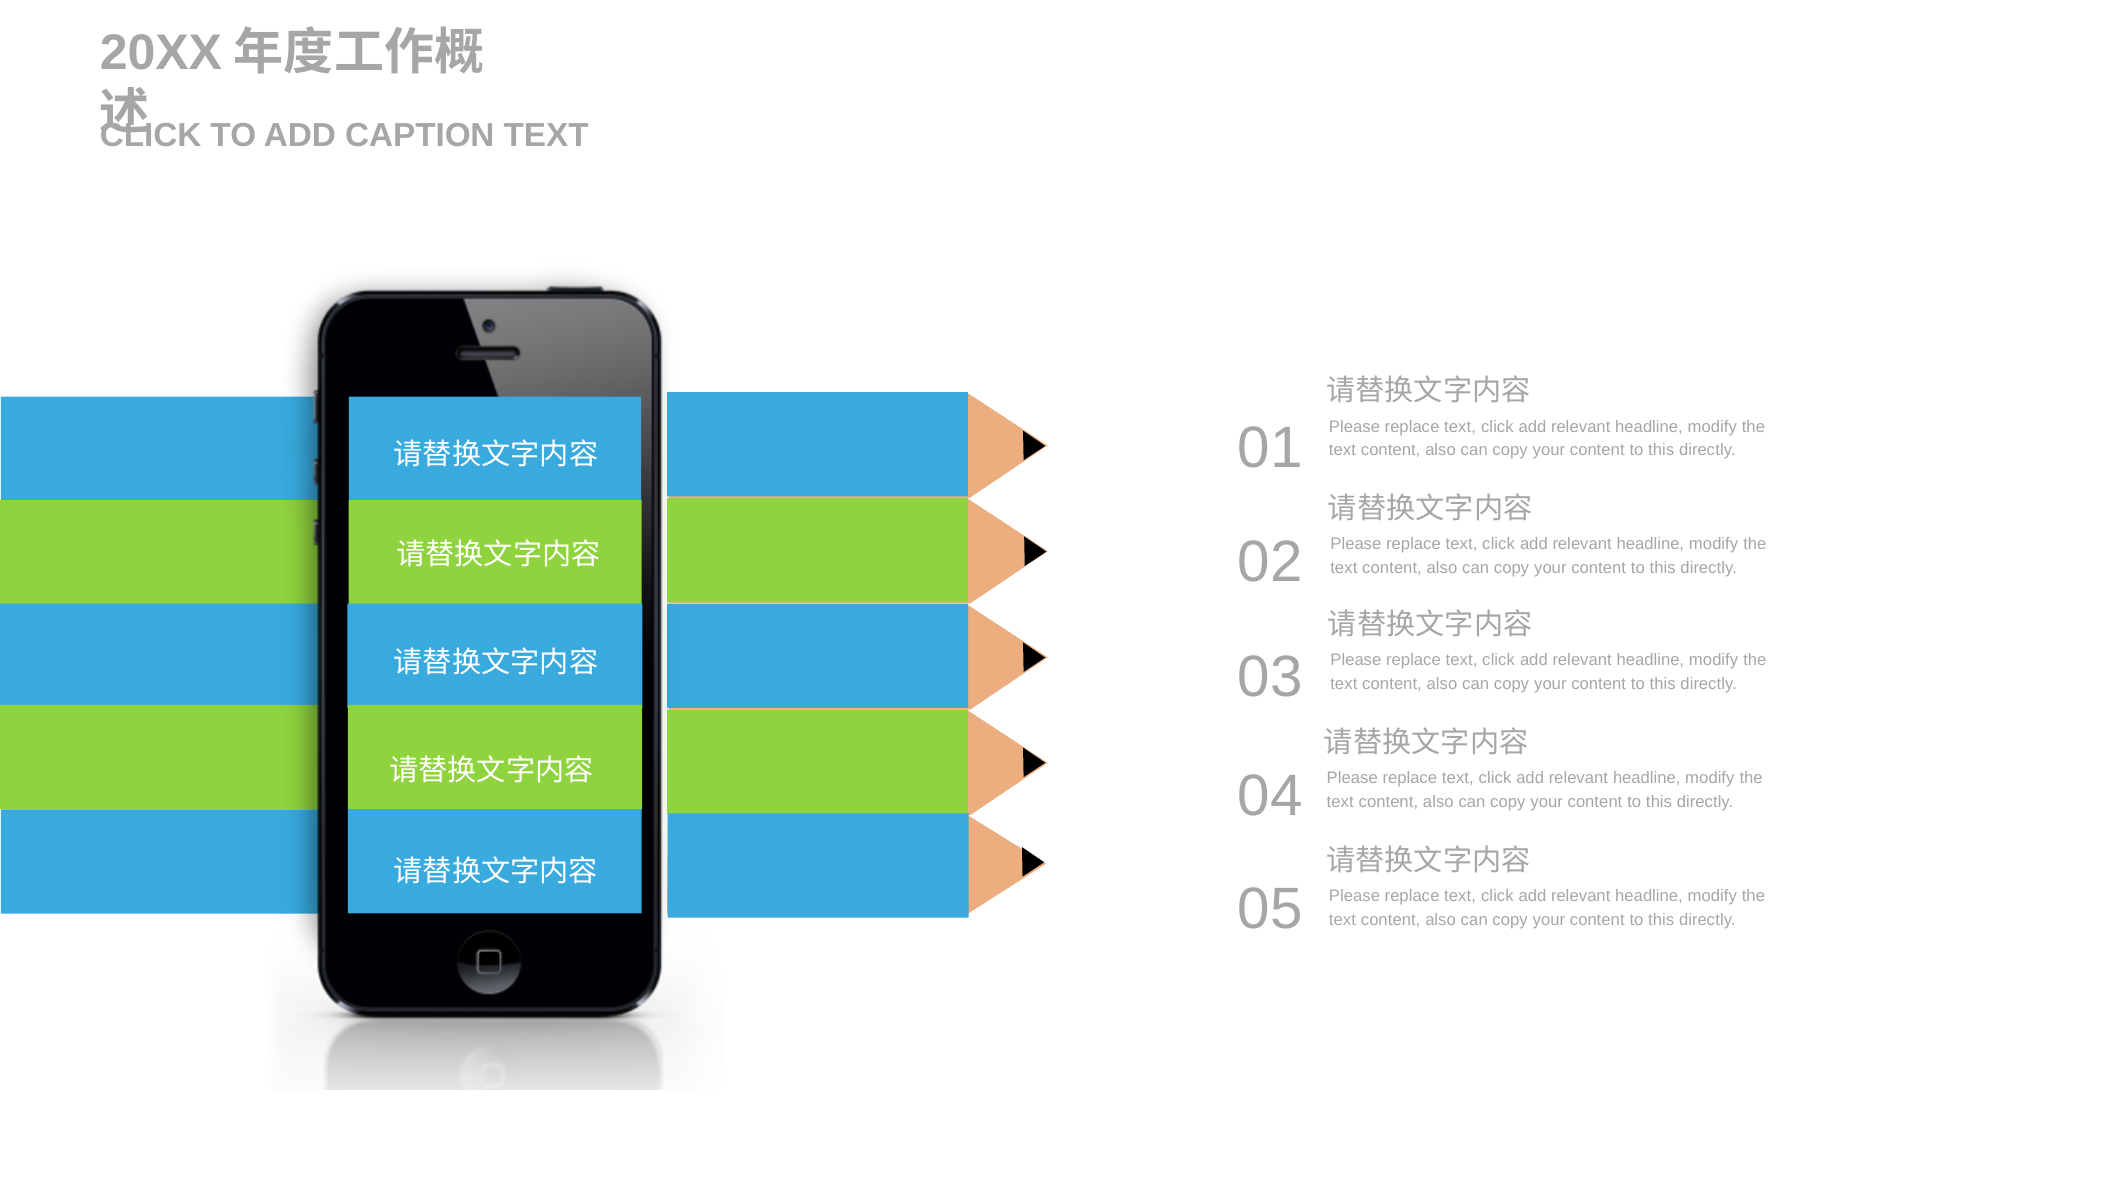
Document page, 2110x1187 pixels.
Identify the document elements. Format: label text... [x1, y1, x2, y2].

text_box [1219, 364, 1766, 482]
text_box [1219, 598, 1768, 721]
text_box CLICK TO ADD CAPTION TEXT [99, 113, 629, 154]
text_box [1219, 482, 1768, 598]
text_box 20XX年度工作概述 [99, 19, 534, 113]
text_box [0, 224, 1048, 1090]
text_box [1219, 716, 1764, 834]
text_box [1219, 834, 1766, 951]
